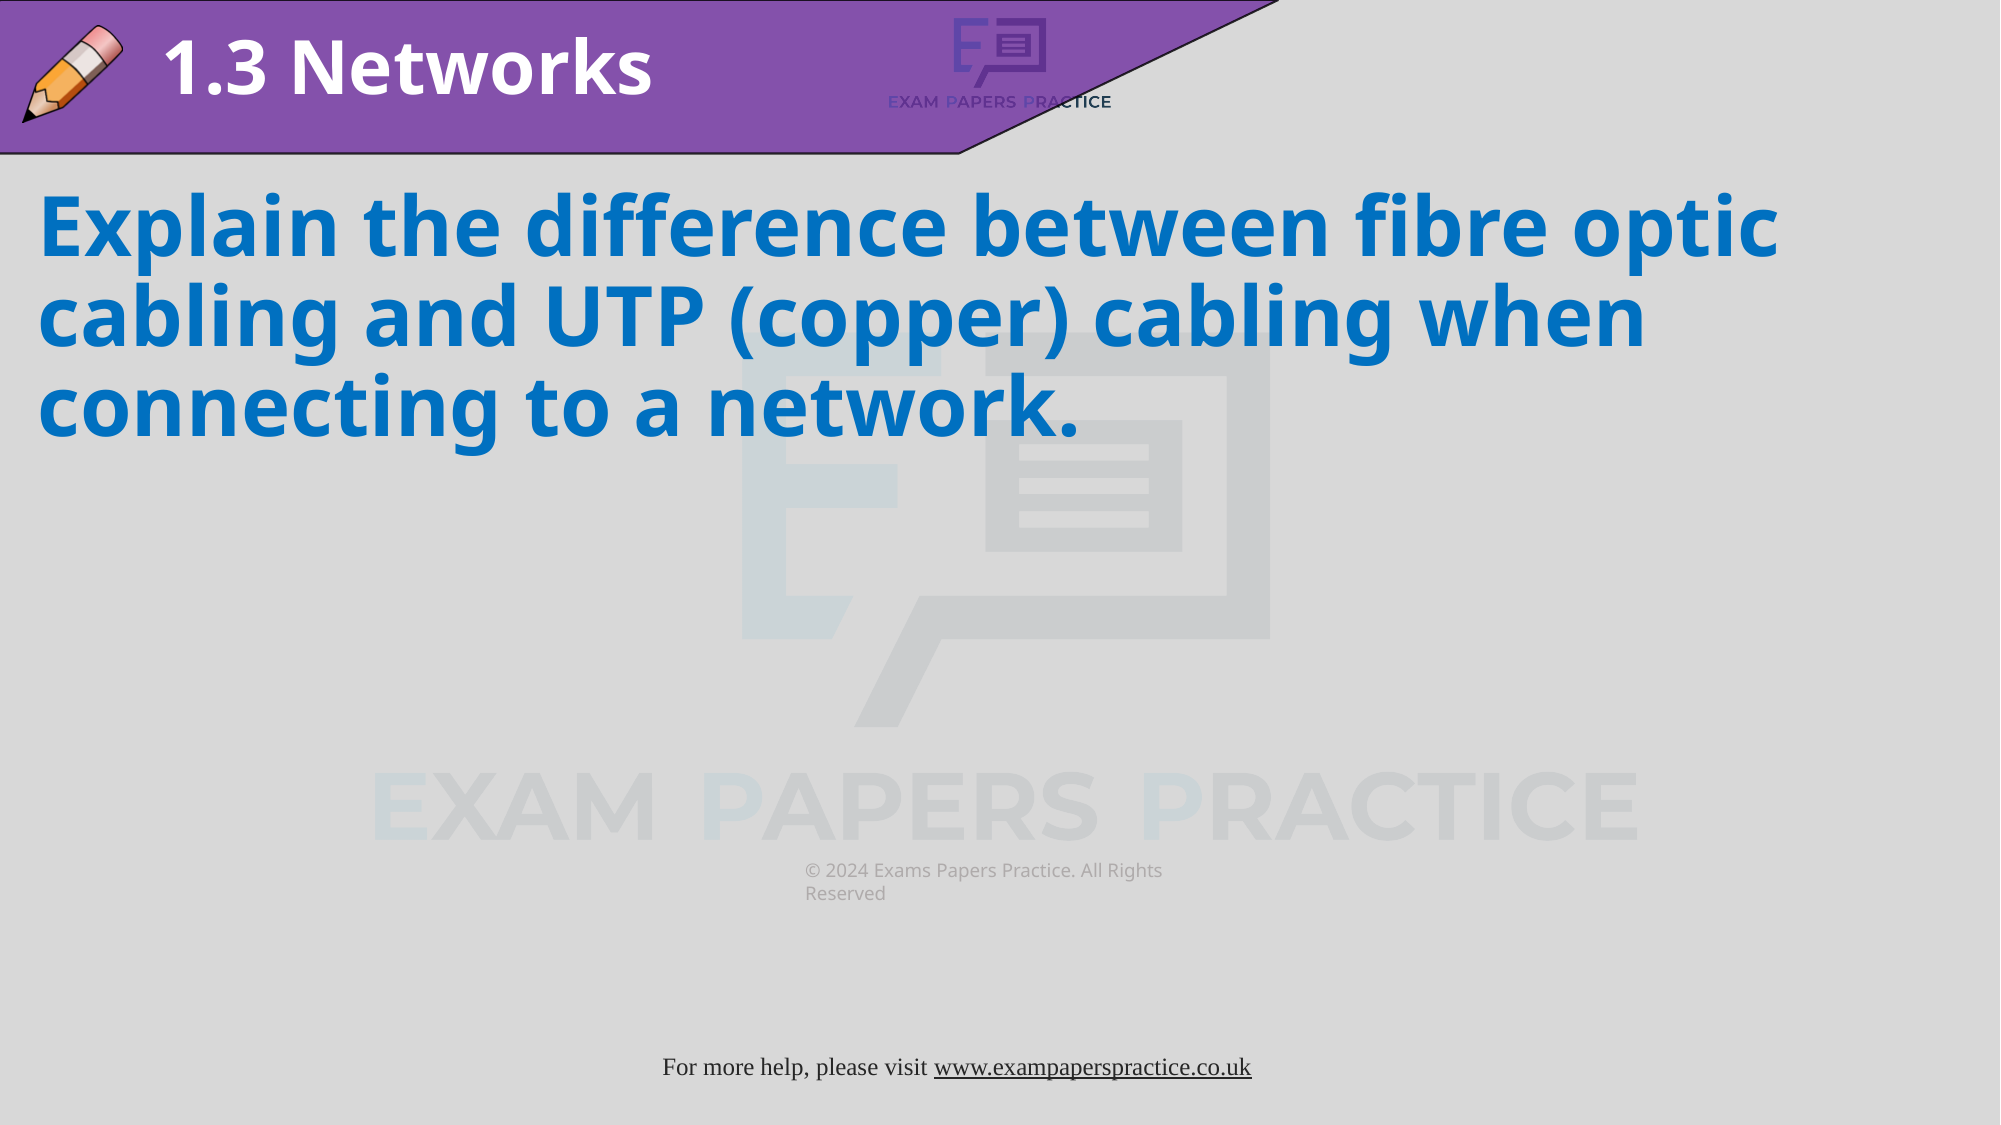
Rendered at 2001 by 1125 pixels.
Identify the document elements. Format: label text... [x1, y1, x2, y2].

list 1.3 Networks [146, 22, 960, 134]
list Explain the difference between fibre optic cabling and UTP (copper) cabling when connecting to a network. [22, 176, 1974, 1120]
picture [22, 25, 123, 123]
